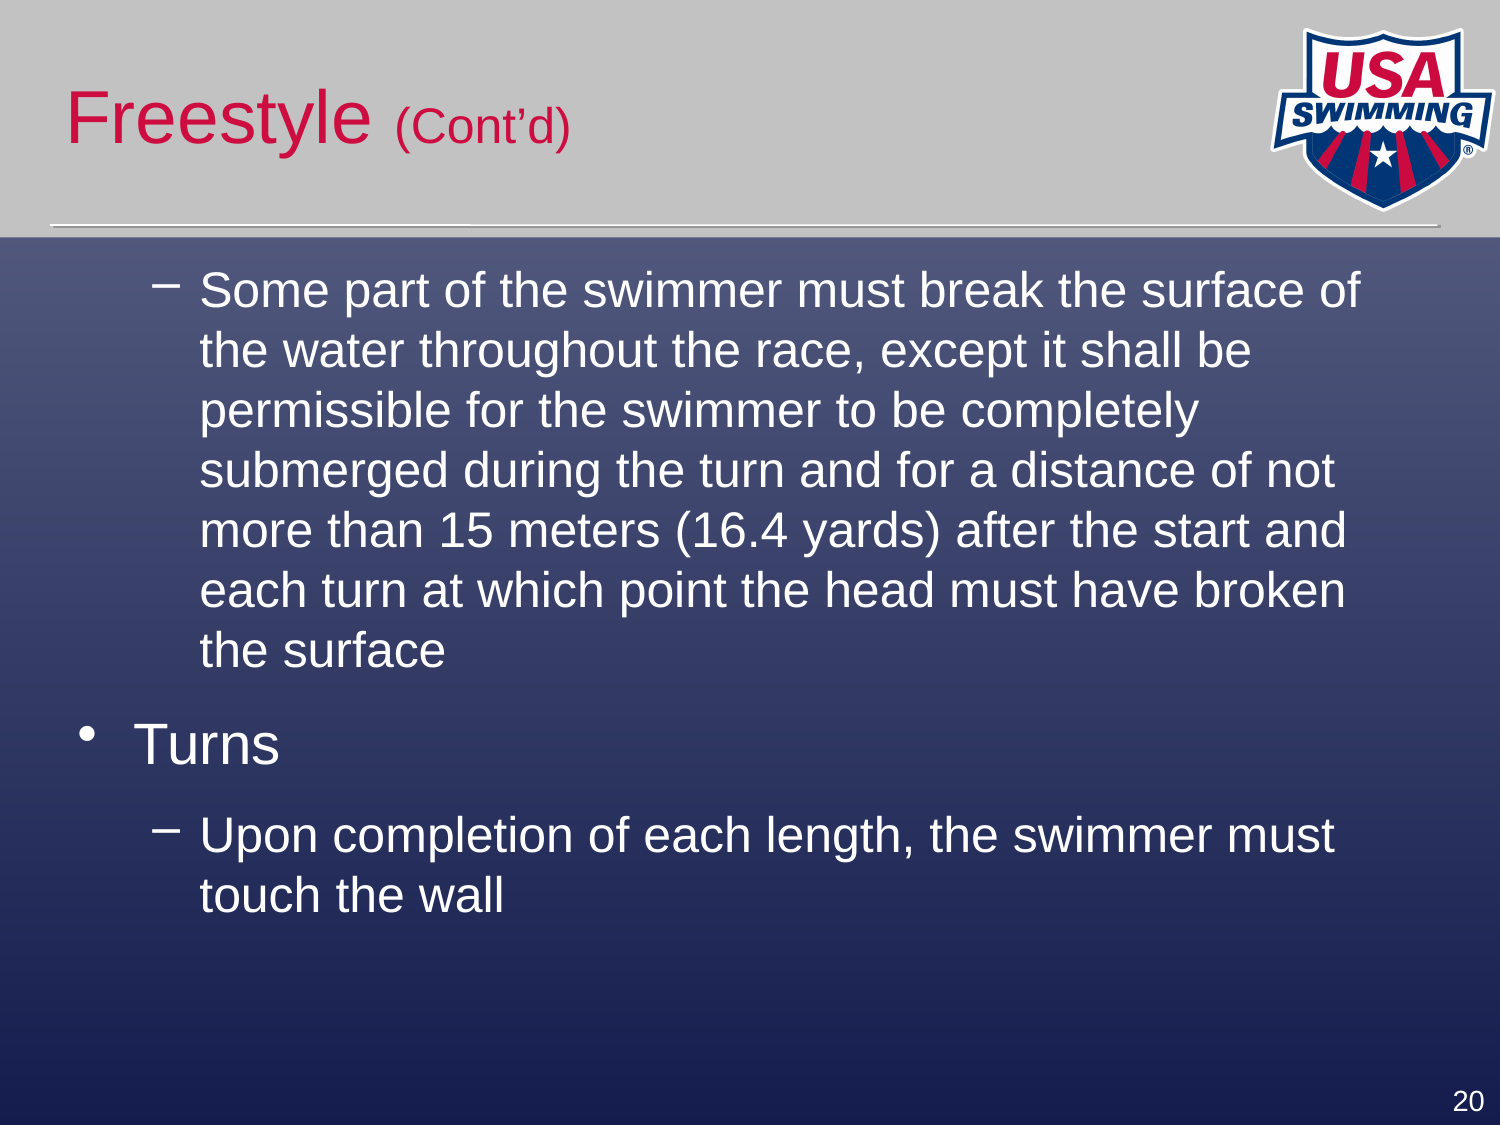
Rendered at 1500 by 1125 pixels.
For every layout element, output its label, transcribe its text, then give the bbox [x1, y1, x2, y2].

slide_number 20 [1187, 1074, 1500, 1113]
picture [1263, 24, 1500, 212]
title Freestyle (Cont’d) [50, 20, 1325, 208]
list Some part of the swimmer must break the surface of the water throughout the race, except it shall be permissible for the swimmer to be completely submerged during the turn and for a distance of not more than 15 meters (16.4 yards) after the start and each turn at which point the head must have broken the surface Turns Upon completion of each length, the swimmer must touch the wall [62, 249, 1438, 1063]
